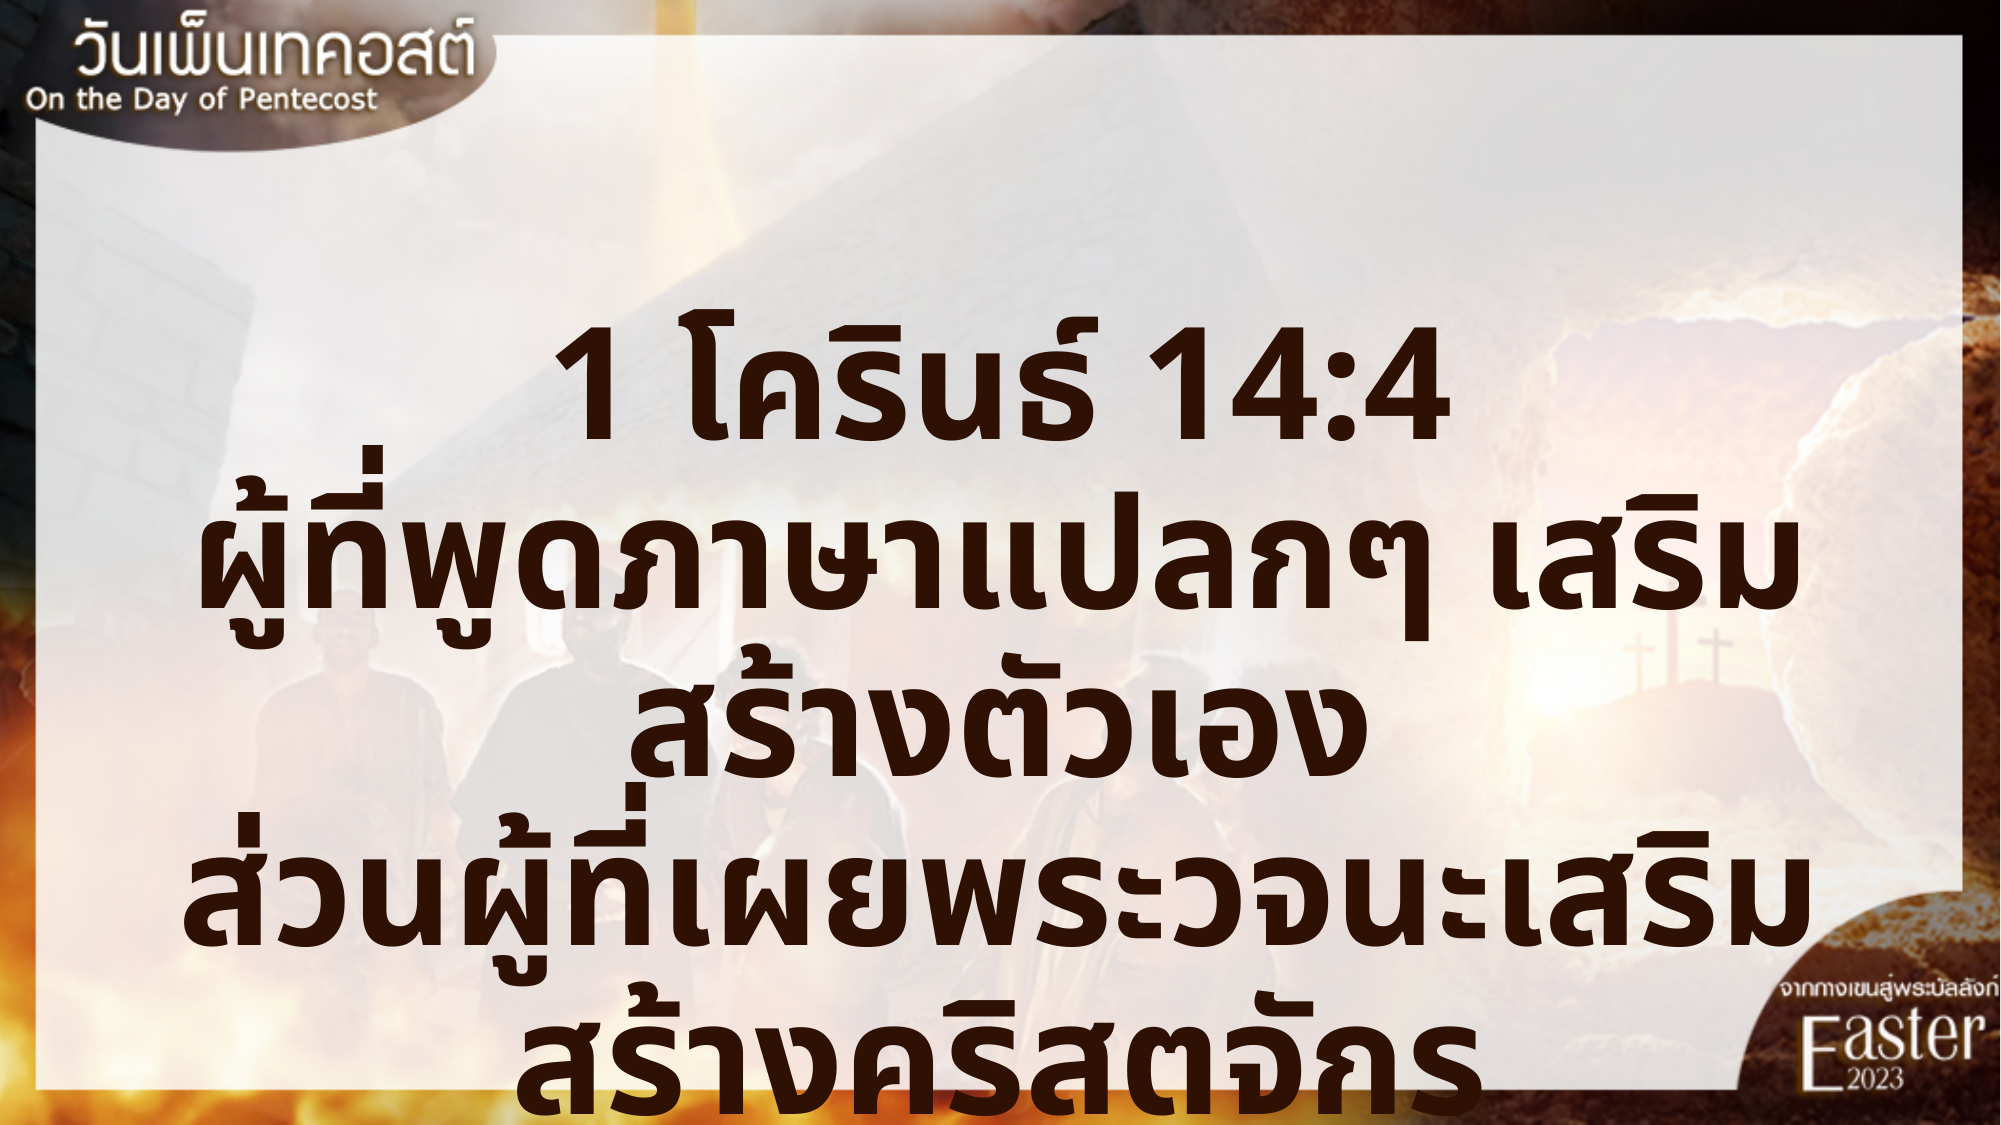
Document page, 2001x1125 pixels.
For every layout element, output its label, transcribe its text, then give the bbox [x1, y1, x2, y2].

picture [0, 0, 2001, 1125]
text_box 1 โครินธ์ 14:4 ผู้ที่พูดภาษาแปลกๆ เสริมสร้างตัวเอง ส่วนผู้ที่เผยพระวจนะเสริมสร้างคริสตจักร [63, 296, 1937, 1125]
